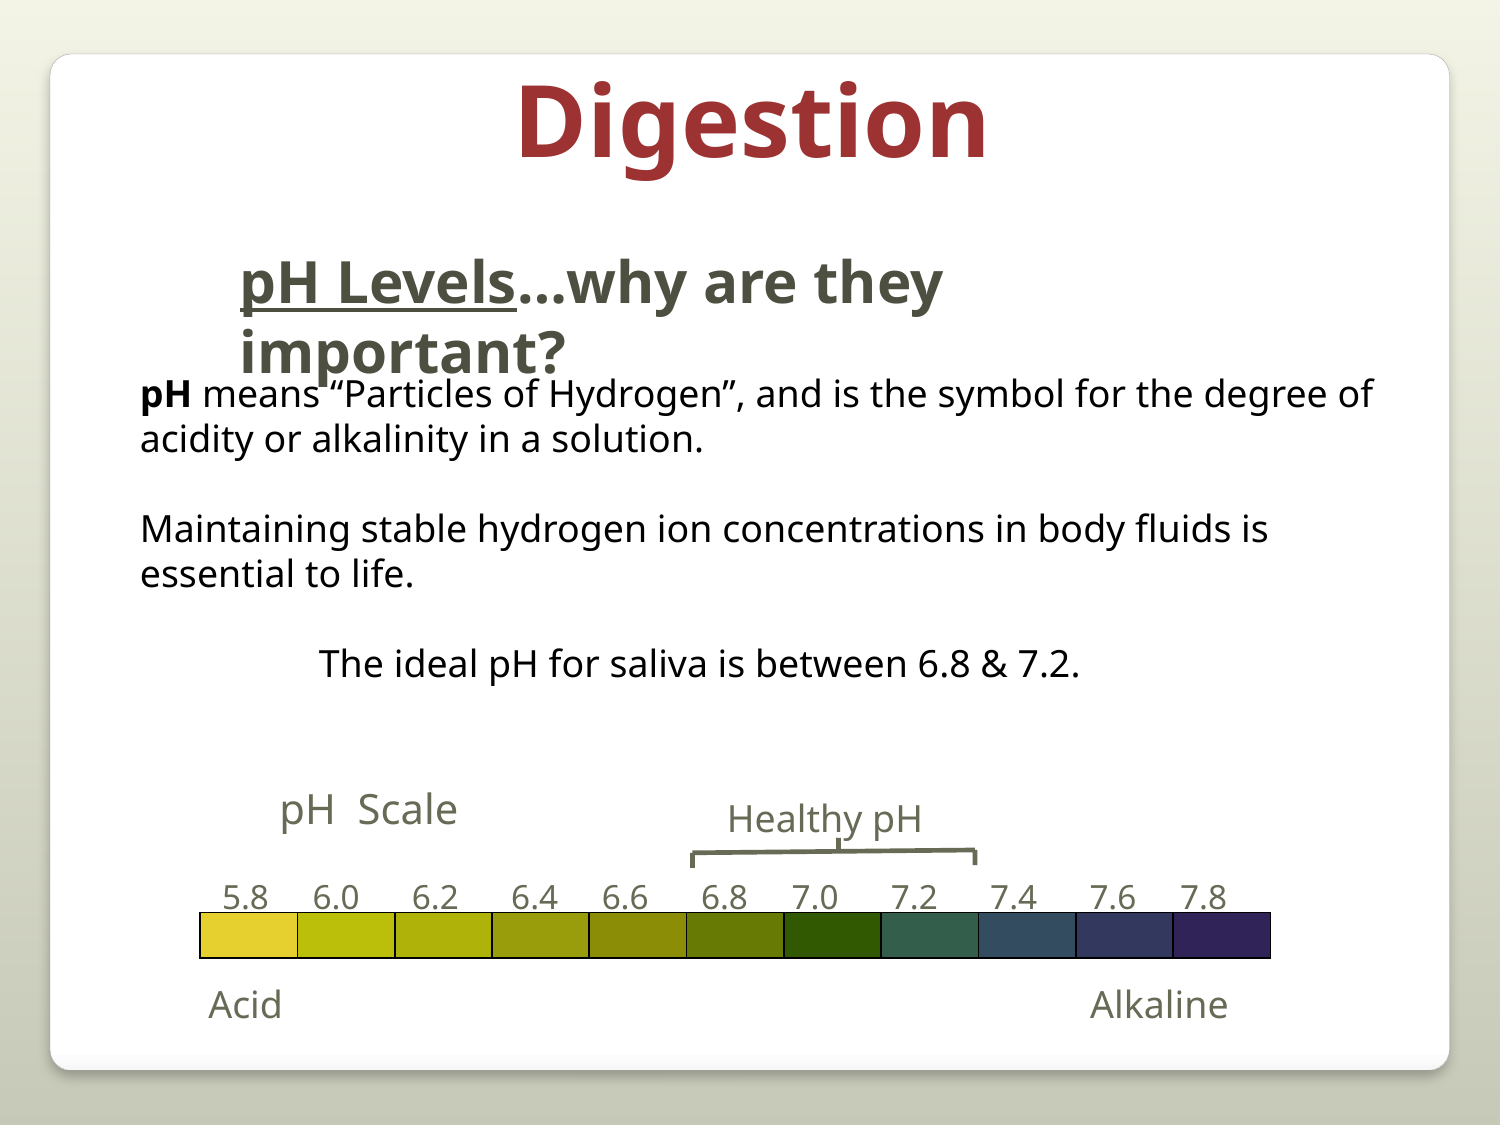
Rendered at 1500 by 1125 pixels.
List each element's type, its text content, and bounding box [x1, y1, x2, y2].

text_box pH means “Particles of Hydrogen”, and is the symbol for the degree of acidity or alkalinity in a solution. Maintaining stable hydrogen ion concentrations in body fluids is essential to life. The ideal pH for saliva is between 6.8 & 7.2. [124, 362, 1429, 693]
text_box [187, 774, 1326, 1039]
text_box pH Levels…why are they important? [225, 237, 1272, 362]
text_box Digestion [275, 50, 1231, 185]
